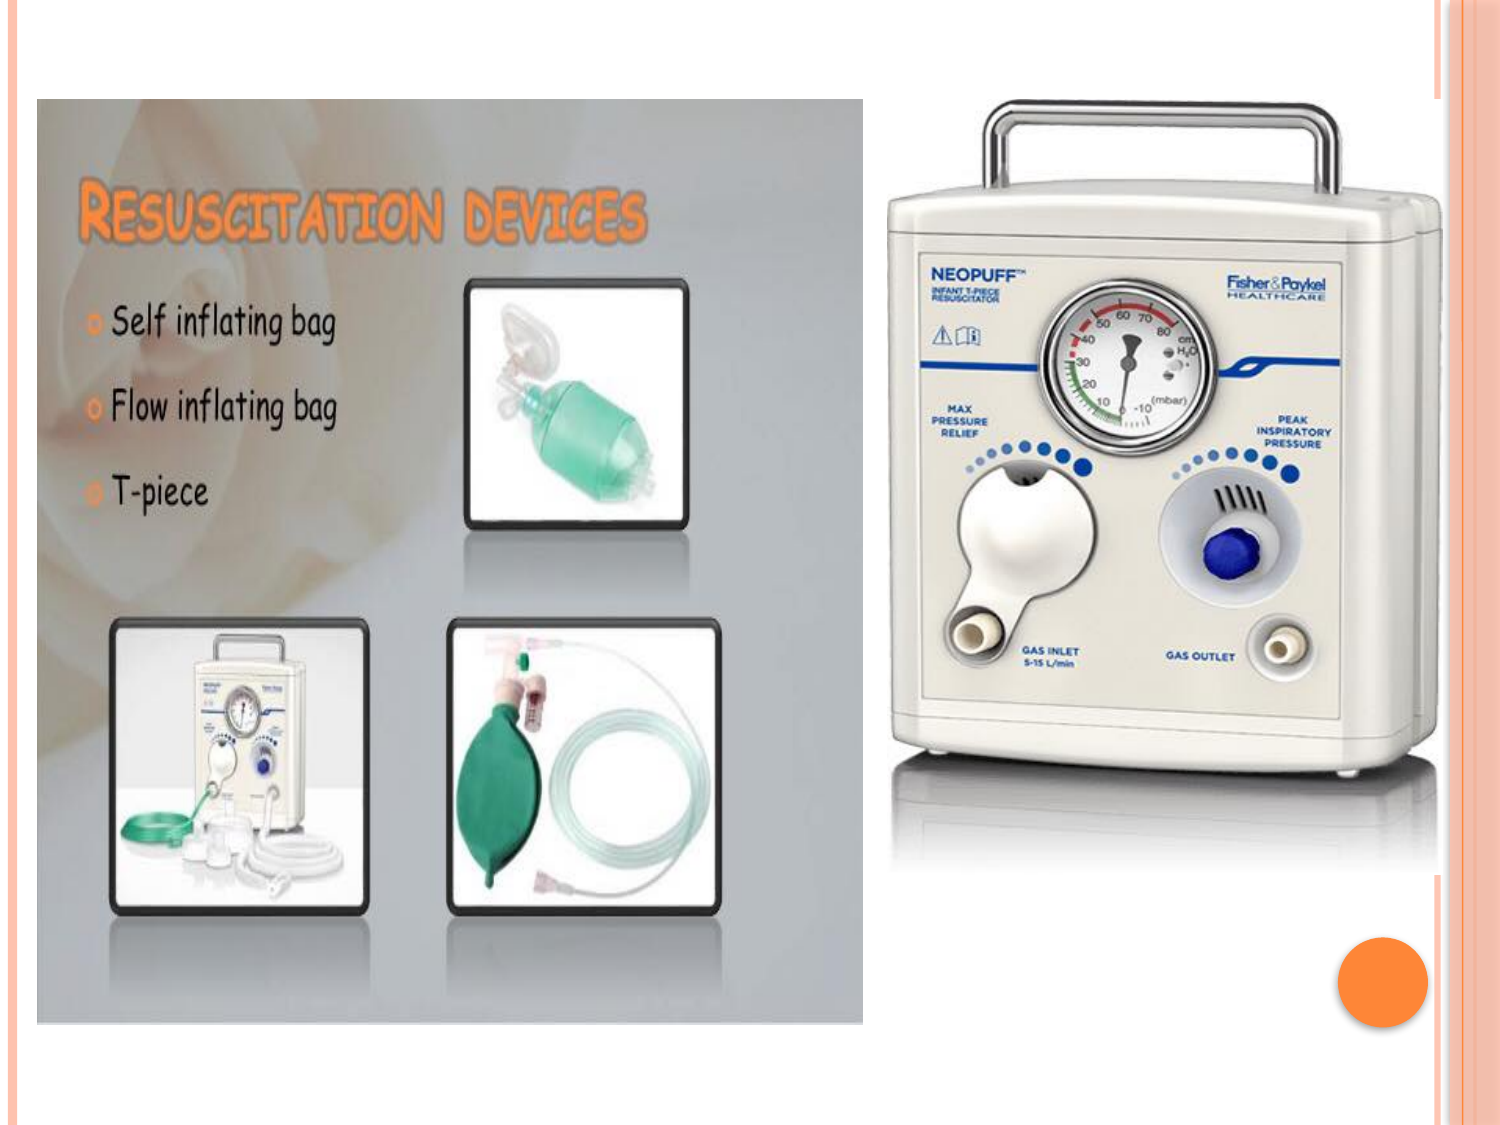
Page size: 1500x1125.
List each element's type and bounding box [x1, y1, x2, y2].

picture [886, 99, 1443, 876]
picture [36, 99, 863, 1026]
